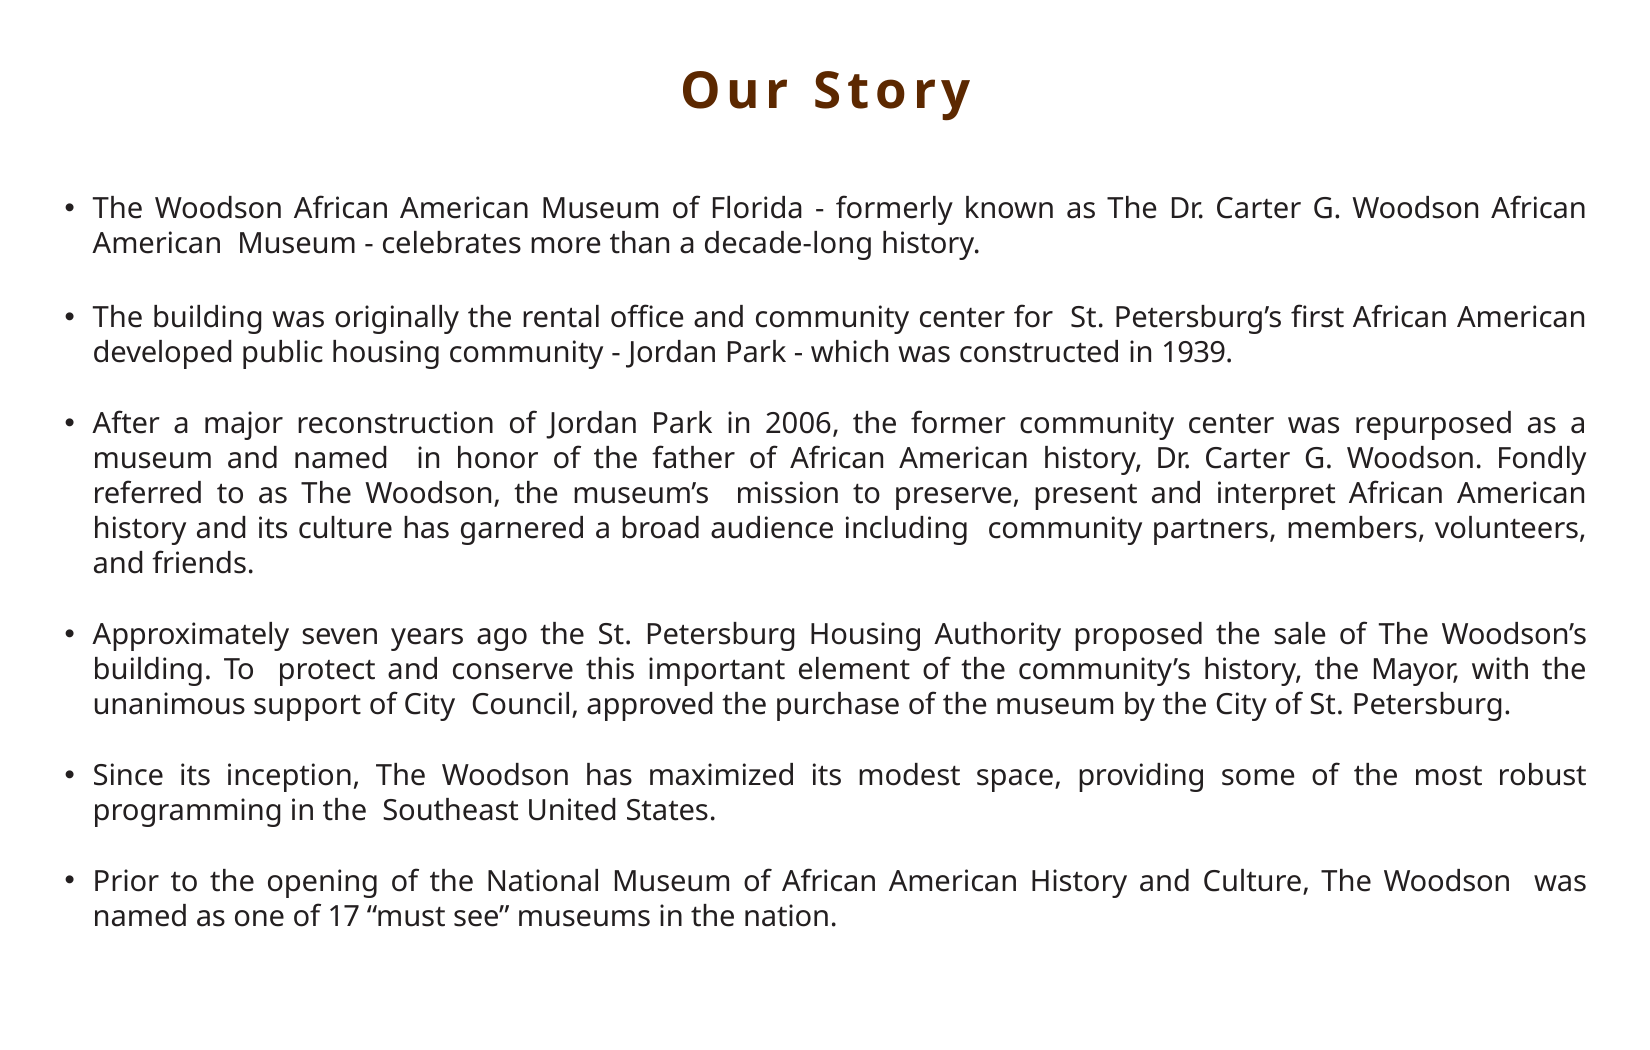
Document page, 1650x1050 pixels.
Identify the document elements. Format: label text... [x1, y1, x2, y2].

title Our Story [668, 55, 982, 187]
text_box The Woodson African American Museum of Florida - formerly known as The Dr. Carter G. Woodson African American Museum - celebrates more than a decade-long history. The building was originally the rental office and community center for St. Petersburg’s first African American developed public housing community - Jordan Park - which was constructed in 1939. After a major reconstruction of Jordan Park in 2006, the former community center was repurposed as a museum and named in honor of the father of African American history, Dr. Carter G. Woodson. Fondly referred to as The Woodson, the museum’s mission to preserve, present and interpret African American history and its culture has garnered a broad audience including community partners, members, volunteers, and friends. Approximately seven years ago the St. Petersburg Housing Authority proposed the sale of The Woodson’s building. To protect and conserve this important element of the community’s history, the Mayor, with the unanimous support of City Council, approved the purchase of the museum by the City of St. Petersburg. Since its inception, The Woodson has maximized its modest space, providing some of the most robust programming in the Southeast United States. Prior to the opening of the National Museum of African American History and Culture, The Woodson was named as one of 17 “must see” museums in the nation. [62, 187, 1588, 997]
